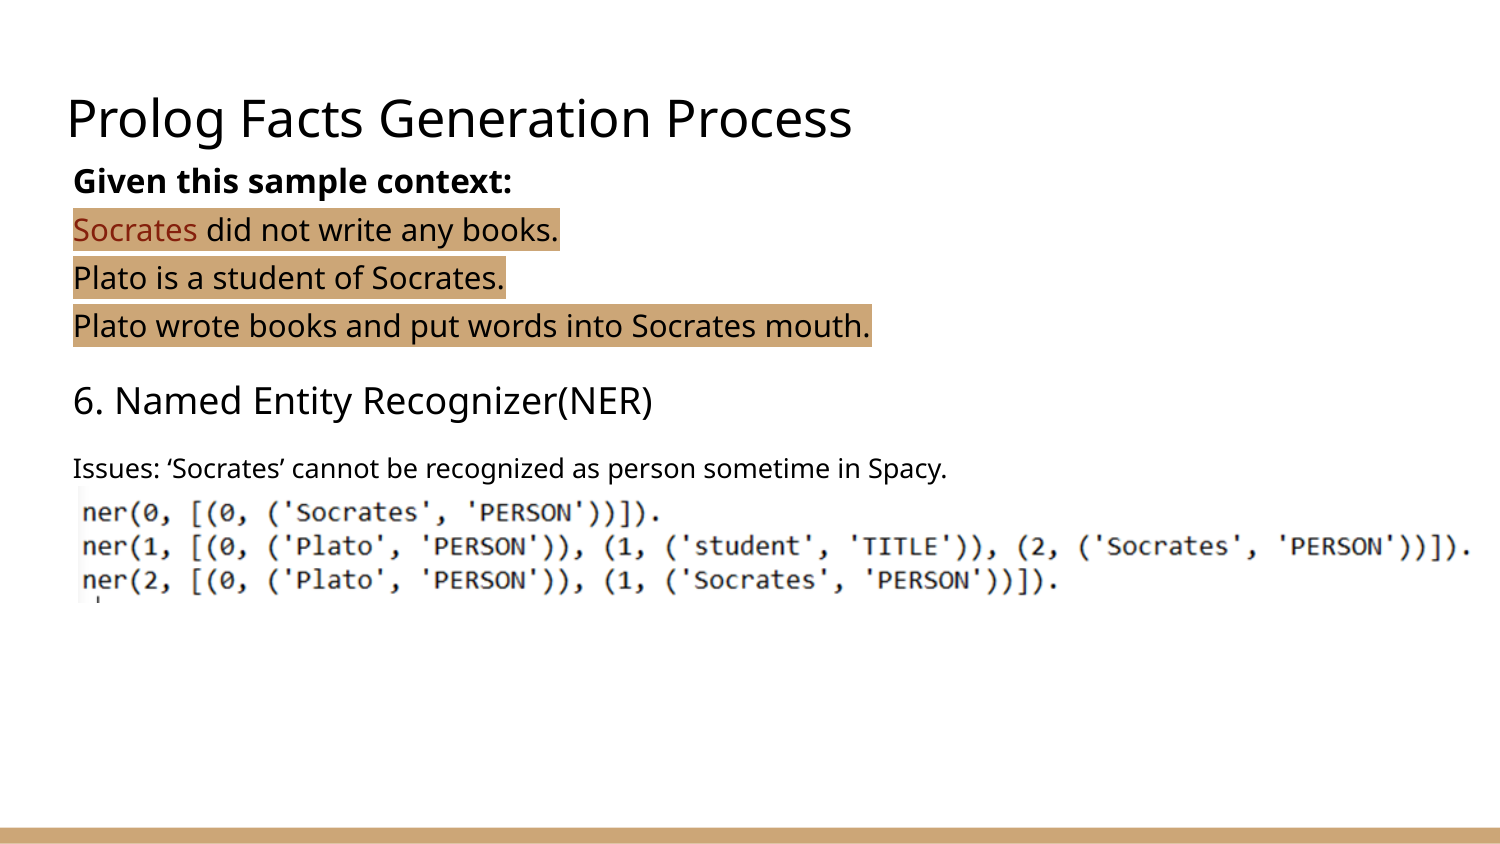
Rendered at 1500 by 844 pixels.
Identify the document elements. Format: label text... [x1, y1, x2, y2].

title Prolog Facts Generation Process [51, 68, 1449, 163]
picture [78, 486, 1477, 604]
list Given this sample context: Socrates did not write any books. Plato is a student of Socrates. Plato wrote books and put words into Socrates mouth. 6. Named Entity Recognizer(NER) Issues: ‘Socrates’ cannot be recognized as person sometime in Spacy. [57, 162, 1456, 723]
